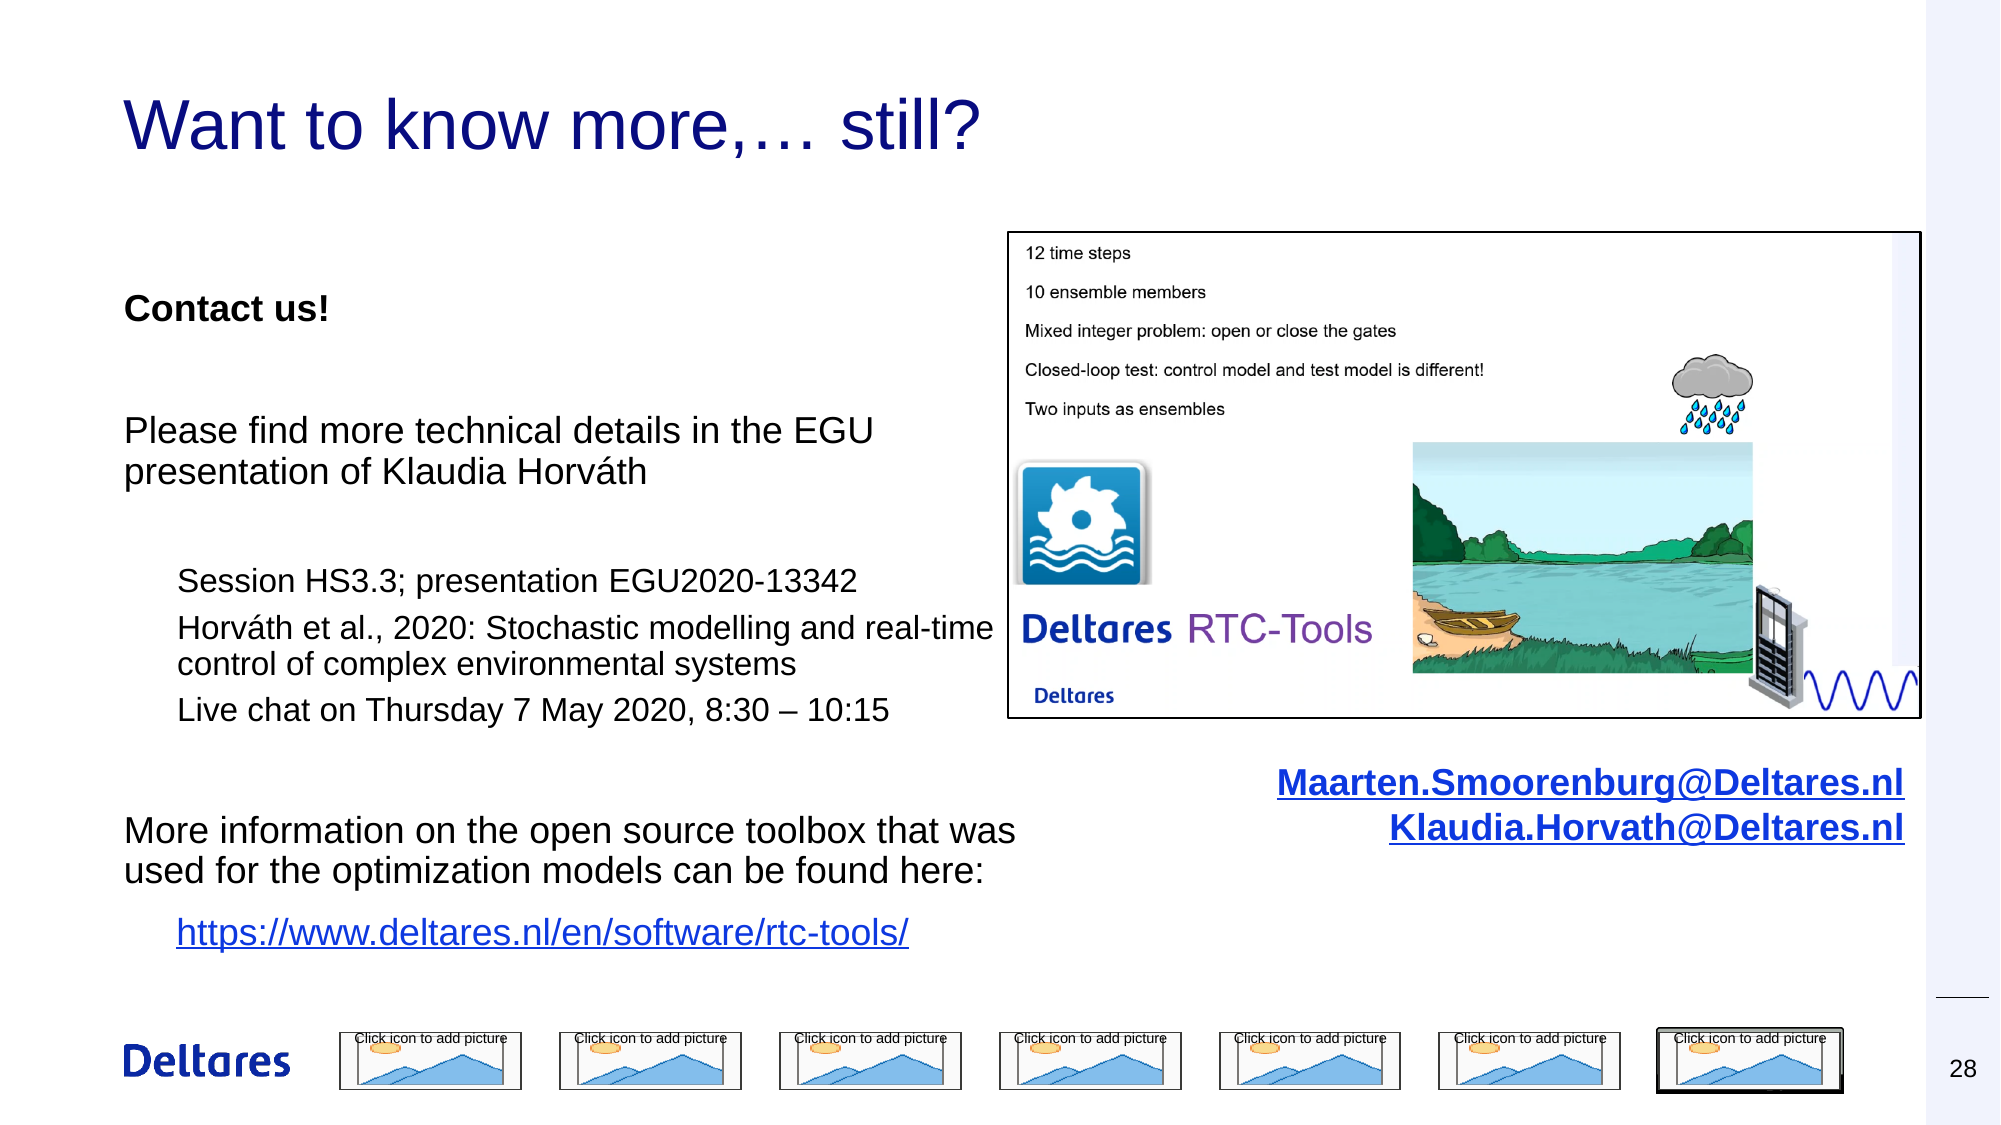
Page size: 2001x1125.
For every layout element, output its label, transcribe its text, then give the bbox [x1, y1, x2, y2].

slide_number 28 [1926, 1052, 2000, 1083]
picture [1652, 1027, 1848, 1094]
picture [1212, 1029, 1408, 1092]
text_box Maarten.Smoorenburg@Deltares.nl Klaudia.Horvath@Deltares.nl [919, 750, 1920, 856]
list Contact us! Please find more technical details in the EGU presentation of Klaudia Horváth Session HS3.3; presentation EGU2020-13342 Horváth et al., 2020: Stochastic modelling and real-time control of complex environmental systems Live chat on Thursday 7 May 2020, 8:30 – 10:15 More information on the open source toolbox that was used for the optimization models can be found here: https://www.deltares.nl/en/software/rtc-tools/ [123, 289, 1024, 999]
title Want to know more,… still? [123, 88, 1850, 243]
picture [108, 1028, 304, 1092]
picture [1008, 232, 1920, 717]
picture [333, 1029, 529, 1092]
picture [553, 1029, 749, 1092]
picture [993, 1029, 1188, 1092]
picture [773, 1029, 969, 1092]
picture [1432, 1029, 1628, 1092]
